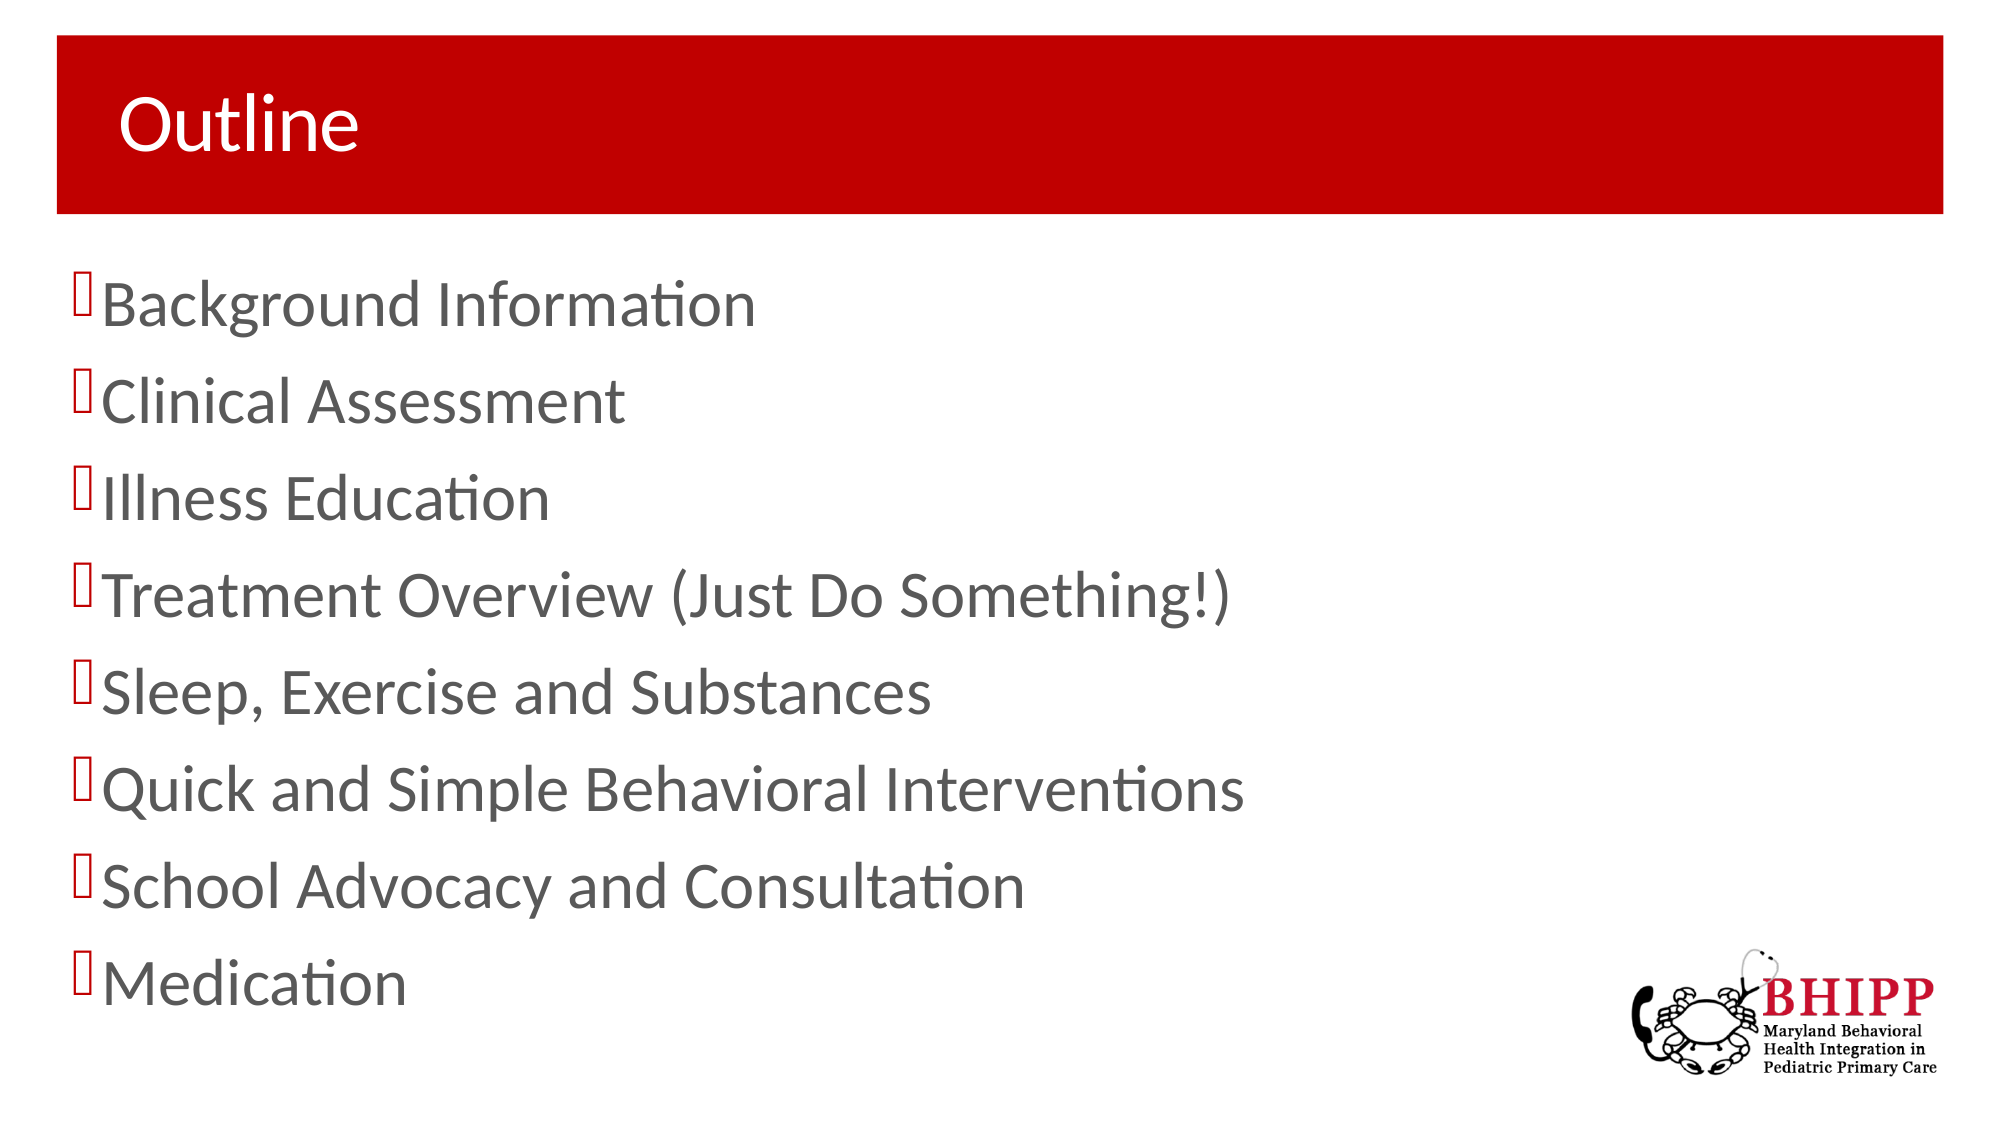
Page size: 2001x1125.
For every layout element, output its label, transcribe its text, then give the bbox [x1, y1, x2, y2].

picture [1602, 921, 1964, 1103]
title Outline [103, 50, 1835, 200]
list Background Information Clinical Assessment Illness Education Treatment Overview (Just Do Something!) Sleep, Exercise and Substances Quick and Simple Behavioral Interventions School Advocacy and Consultation Medication [56, 226, 1944, 1062]
